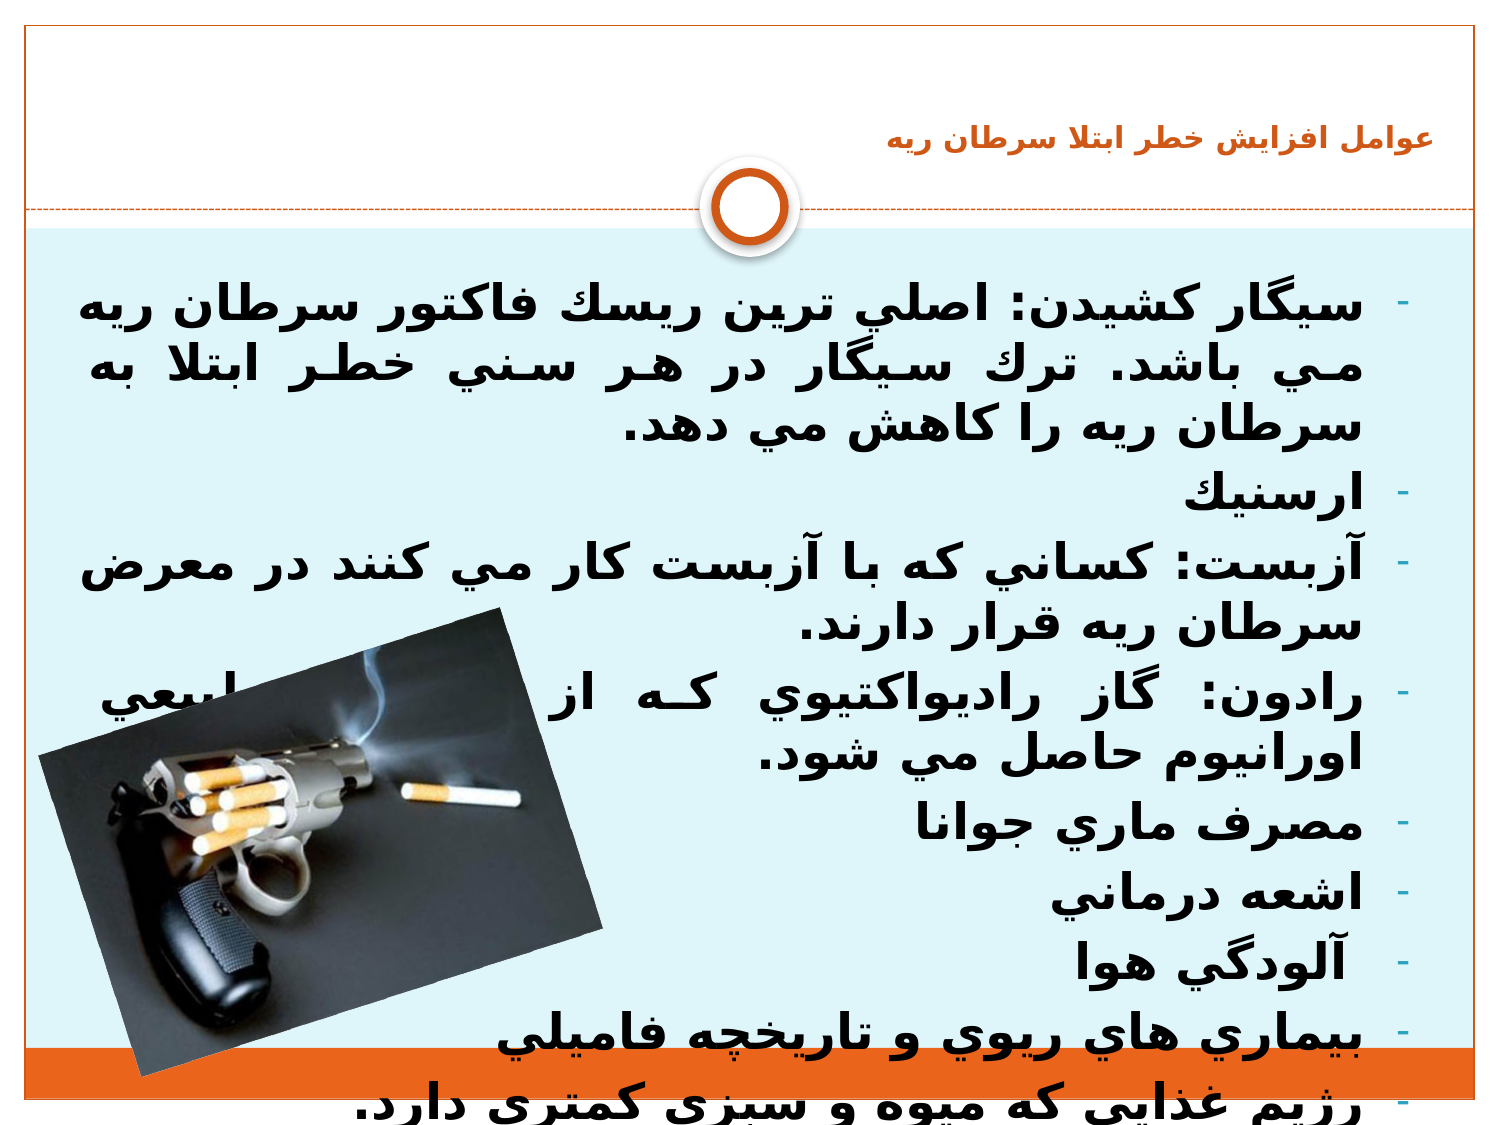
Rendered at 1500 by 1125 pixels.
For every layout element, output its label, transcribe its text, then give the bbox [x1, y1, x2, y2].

picture [39, 608, 602, 1076]
list سيگار كشيدن: اصلي ترين ريسك فاكتور سرطان ريه مي باشد. ترك سيگار در هر سني خطر ابتلا به سرطان ريه را كاهش مي دهد. ارسنيك آزبست: كساني كه با آزبست كار مي كنند در معرض سرطان ريه قرار دارند. رادون: گاز راديواكتيوي كه از شكست طبيعي اورانيوم حاصل مي شود. مصرف ماري جوانا اشعه درماني آلودگي هوا بيماري هاي ريوي و تاريخچه فاميلي رژیم غذایی که میوه و سبزی کمتری دارد. [62, 262, 1425, 1050]
title عوامل افزايش خطر ابتلا سرطان ریه [49, 37, 1450, 162]
